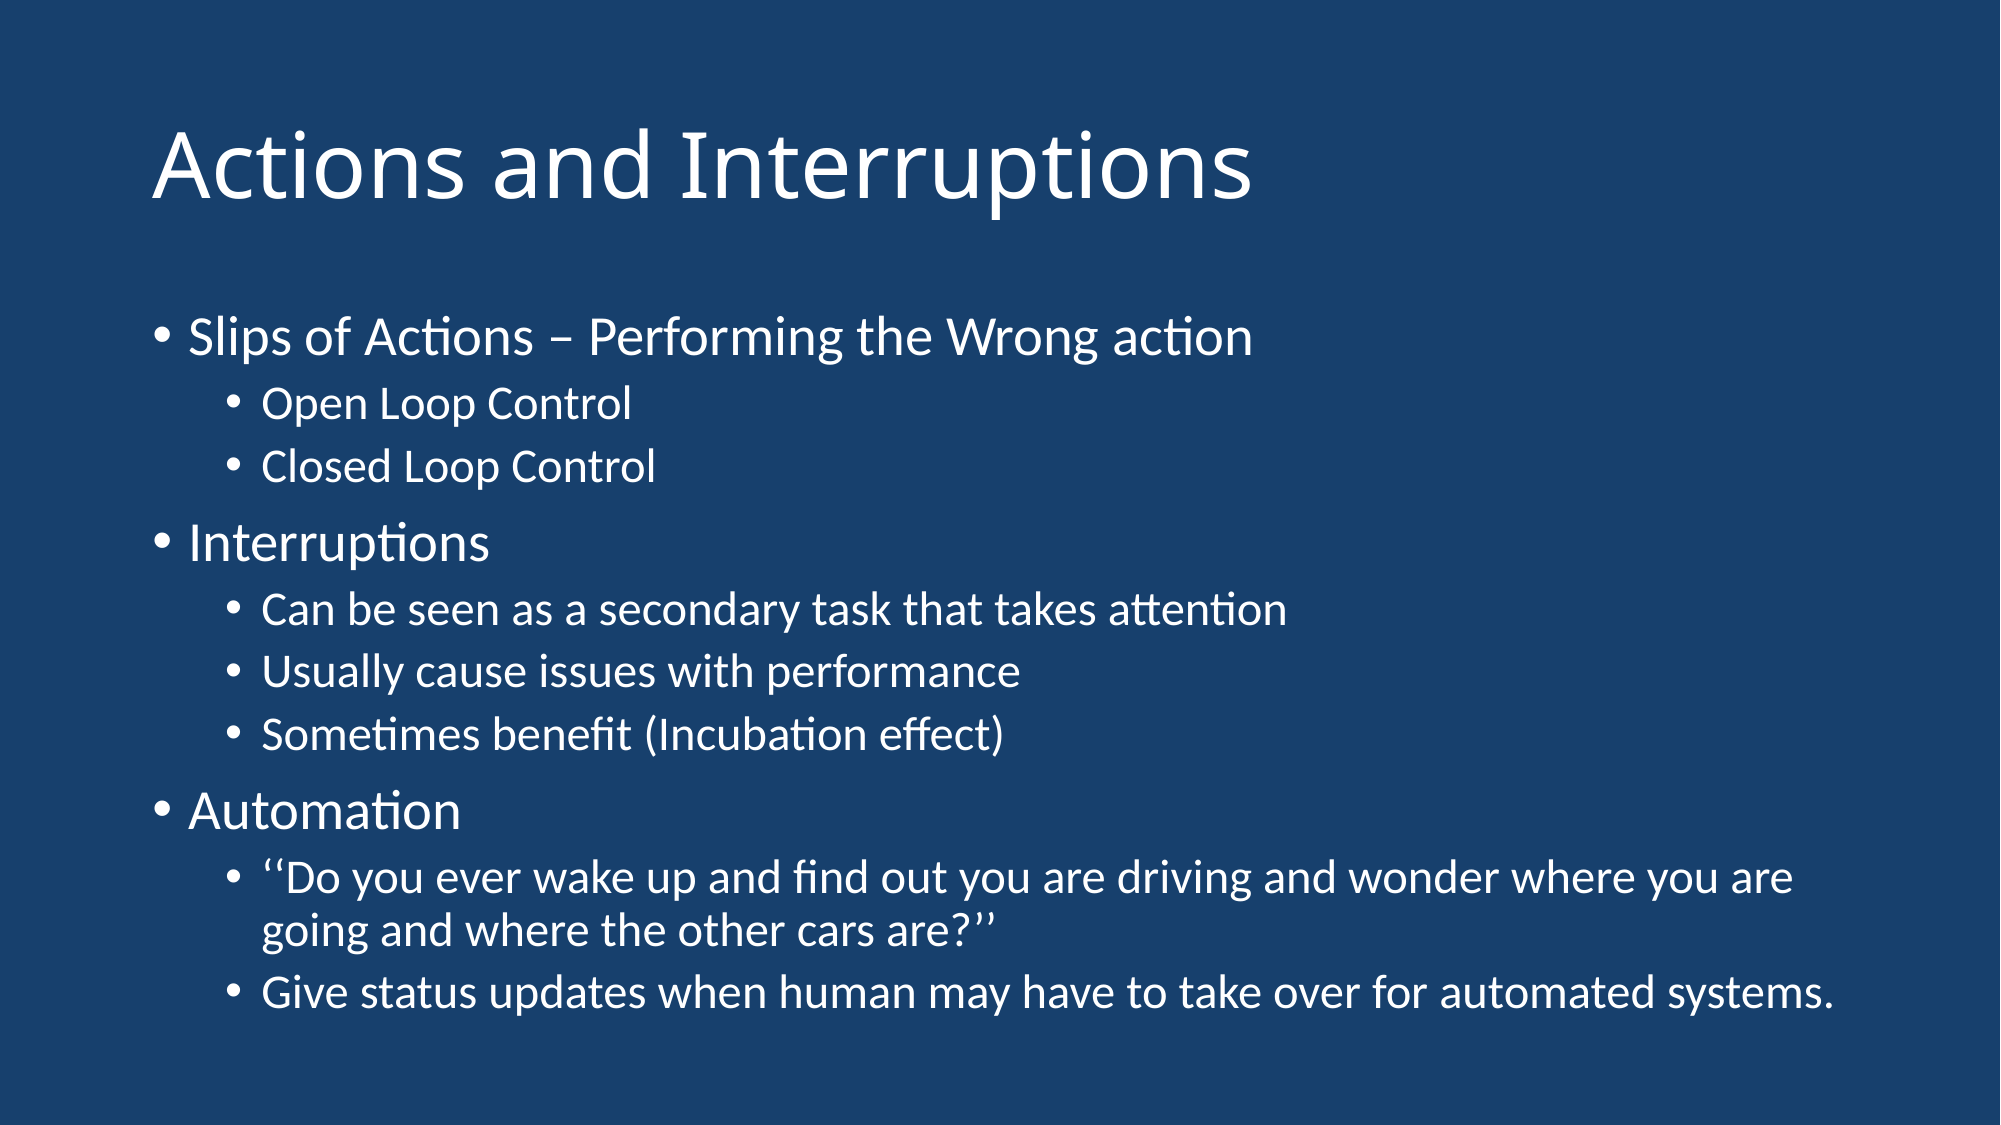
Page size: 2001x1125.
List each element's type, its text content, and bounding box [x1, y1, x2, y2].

list Slips of Actions – Performing the Wrong action Open Loop Control Closed Loop Control Interruptions Can be seen as a secondary task that takes attention Usually cause issues with performance Sometimes benefit (Incubation effect) Automation ‘‘Do you ever wake up and find out you are driving and wonder where you are going and where the other cars are?’’ Give status updates when human may have to take over for automated systems. [137, 299, 1863, 1073]
title Actions and Interruptions [137, 59, 1863, 278]
